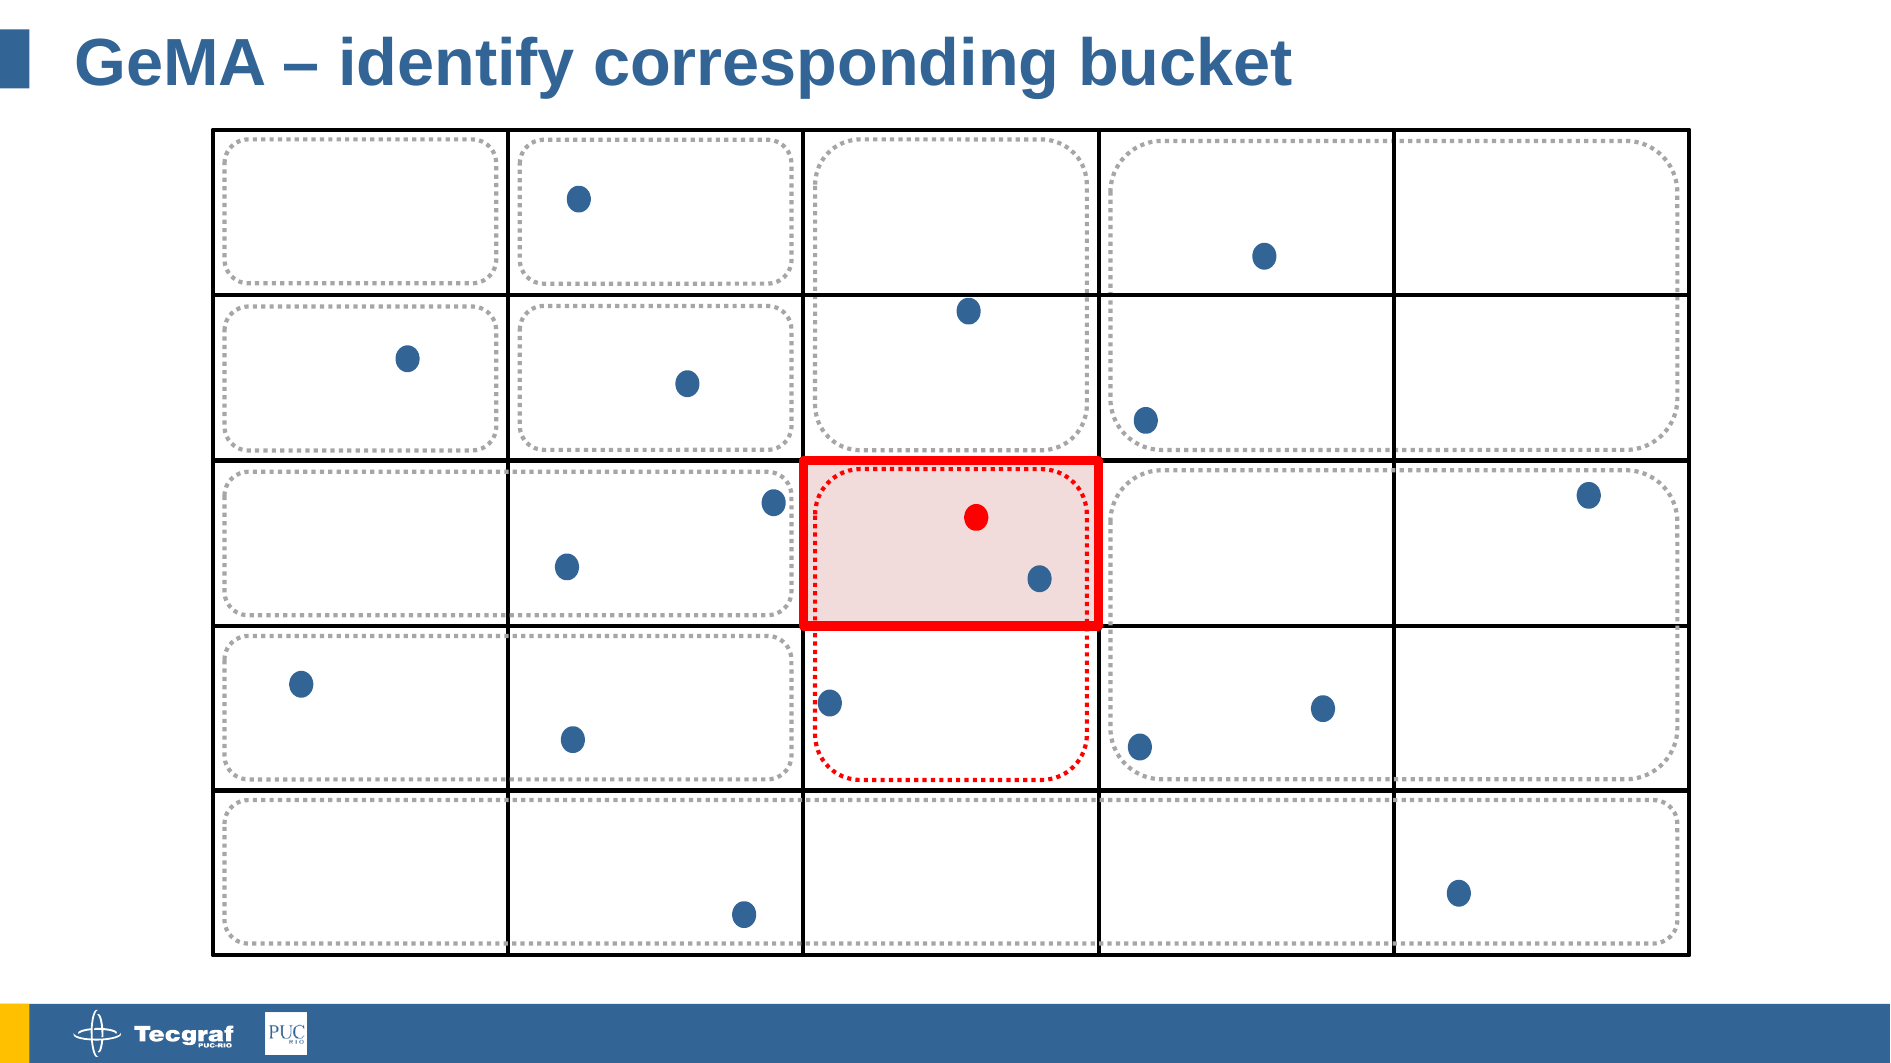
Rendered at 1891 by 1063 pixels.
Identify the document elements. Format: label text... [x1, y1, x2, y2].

text_box [1392, 788, 1691, 957]
text_box [801, 944, 1097, 957]
text_box [1097, 128, 1392, 293]
text_box [801, 128, 1097, 293]
text_box [1097, 293, 1392, 458]
text_box [1097, 788, 1392, 800]
text_box [1137, 411, 1154, 430]
text_box [1392, 458, 1691, 624]
text_box [517, 137, 794, 286]
text_box [211, 624, 506, 788]
text_box [1392, 293, 1691, 458]
text_box [222, 633, 794, 782]
text_box [1392, 624, 1691, 788]
text_box [801, 293, 1097, 458]
text_box [812, 466, 1089, 783]
text_box [960, 301, 977, 321]
text_box [506, 788, 801, 800]
text_box [1392, 128, 1691, 293]
title GeMA – identify corresponding bucket [59, 29, 1831, 89]
text_box [1097, 624, 1392, 788]
text_box [211, 128, 506, 293]
text_box [1097, 944, 1392, 957]
text_box [506, 458, 801, 624]
text_box [506, 944, 801, 957]
picture [265, 1012, 307, 1055]
text_box [222, 304, 499, 453]
text_box [1256, 246, 1273, 266]
text_box [801, 788, 1097, 800]
text_box [506, 293, 801, 458]
text_box [211, 788, 506, 957]
text_box [222, 797, 1680, 946]
text_box [222, 469, 794, 618]
text_box [506, 624, 801, 788]
text_box [801, 458, 1101, 628]
text_box [211, 293, 506, 458]
text_box [1108, 468, 1680, 782]
text_box [211, 458, 506, 624]
text_box [517, 303, 794, 452]
text_box [506, 128, 801, 293]
text_box [1101, 458, 1392, 624]
text_box [801, 628, 1097, 788]
